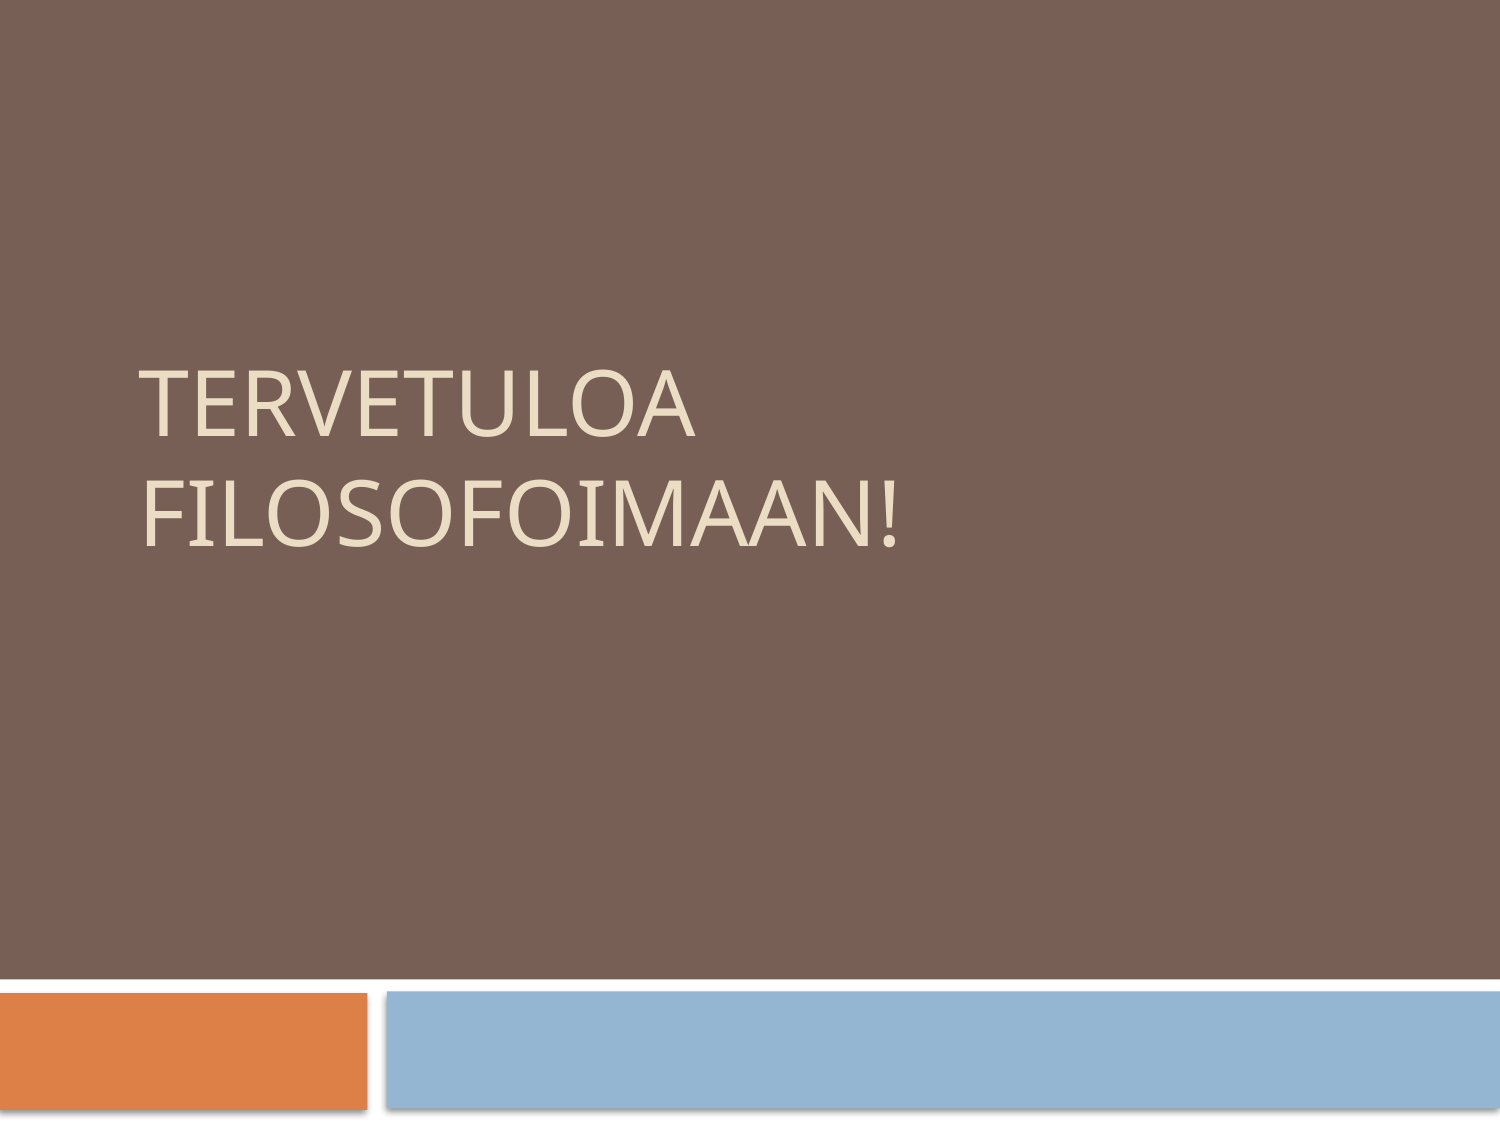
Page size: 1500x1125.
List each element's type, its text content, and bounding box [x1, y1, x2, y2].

title Tervetuloa filosofoimaan! [123, 0, 1462, 573]
